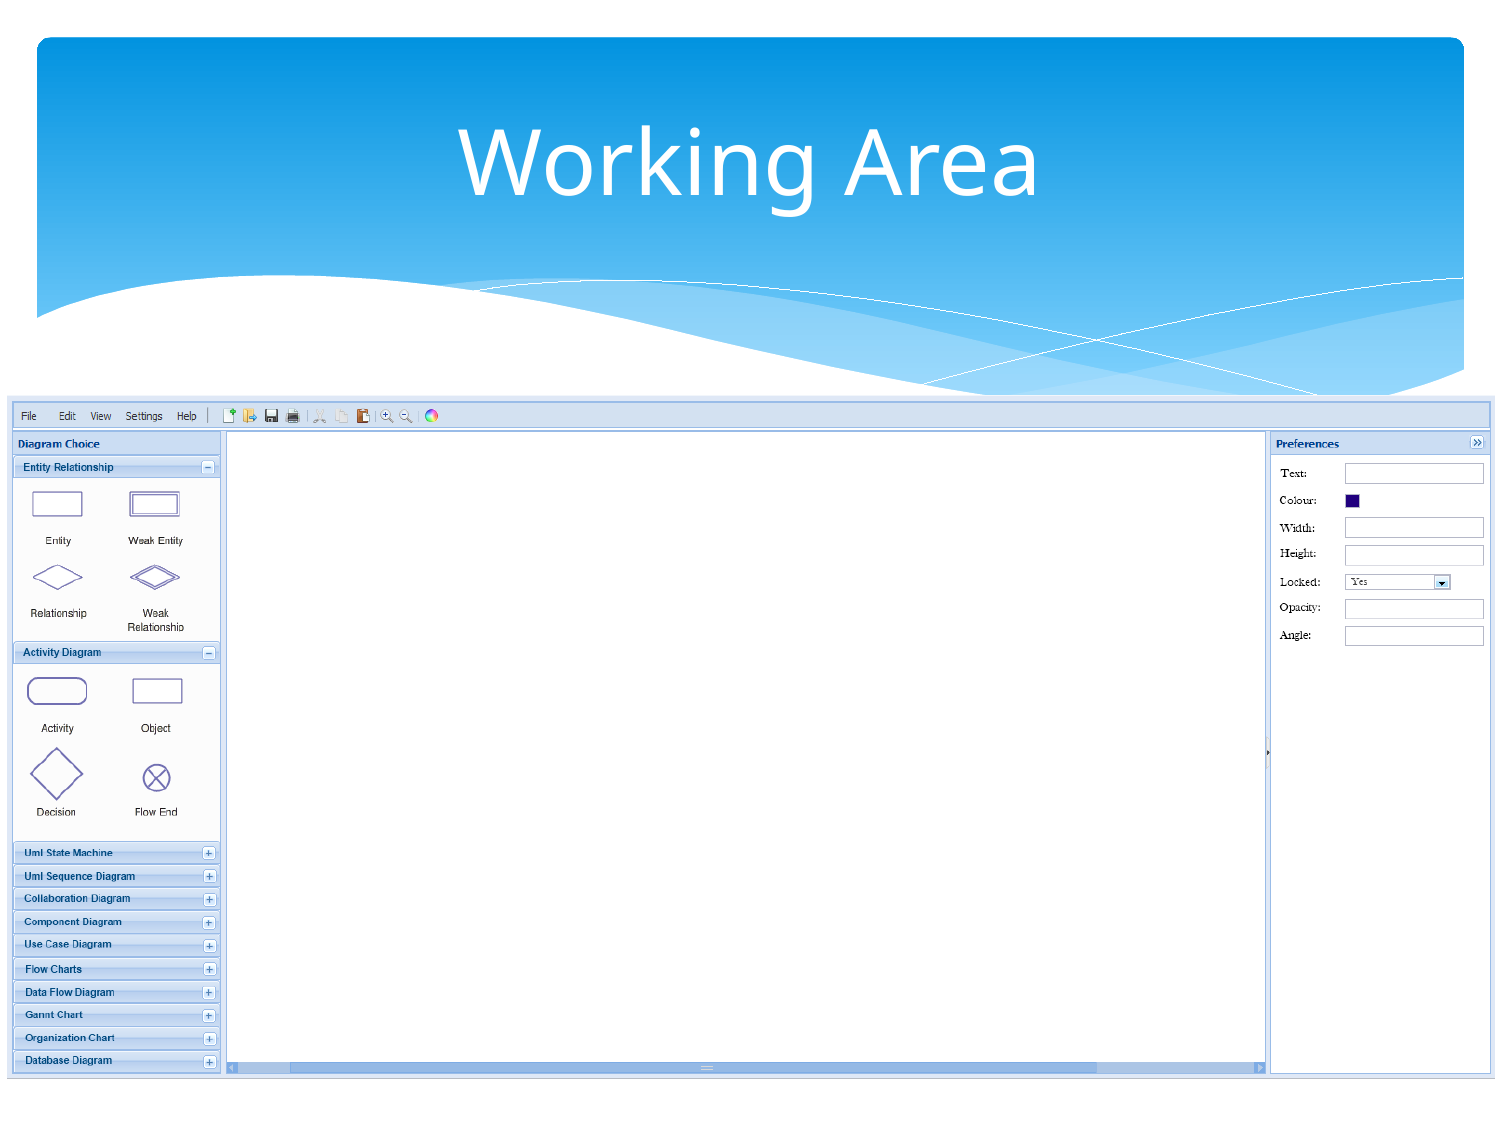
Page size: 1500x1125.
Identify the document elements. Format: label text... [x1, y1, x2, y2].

picture [7, 394, 1495, 1093]
title Working Area [75, 55, 1425, 261]
